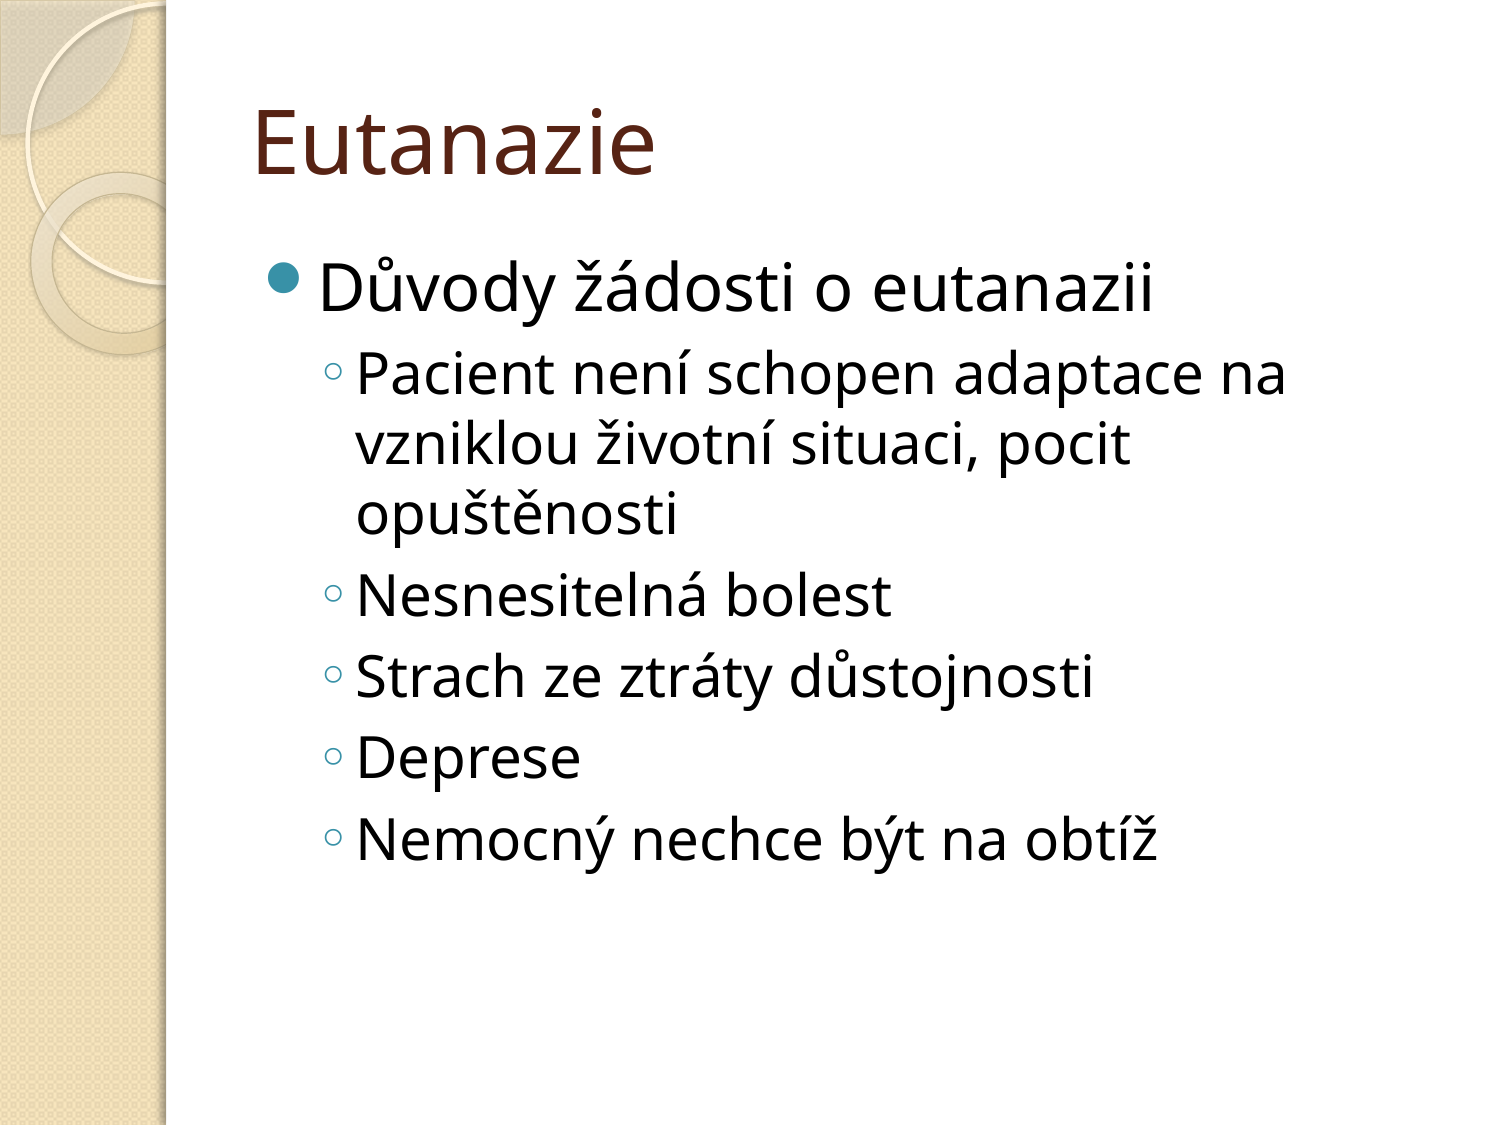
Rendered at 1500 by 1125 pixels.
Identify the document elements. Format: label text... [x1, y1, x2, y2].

list Důvody žádosti o eutanazii Pacient není schopen adaptace na vzniklou životní situaci, pocit opuštěnosti Nesnesitelná bolest Strach ze ztráty důstojnosti Deprese Nemocný nechce být na obtíž [235, 237, 1466, 1025]
title Eutanazie [235, 45, 1466, 233]
